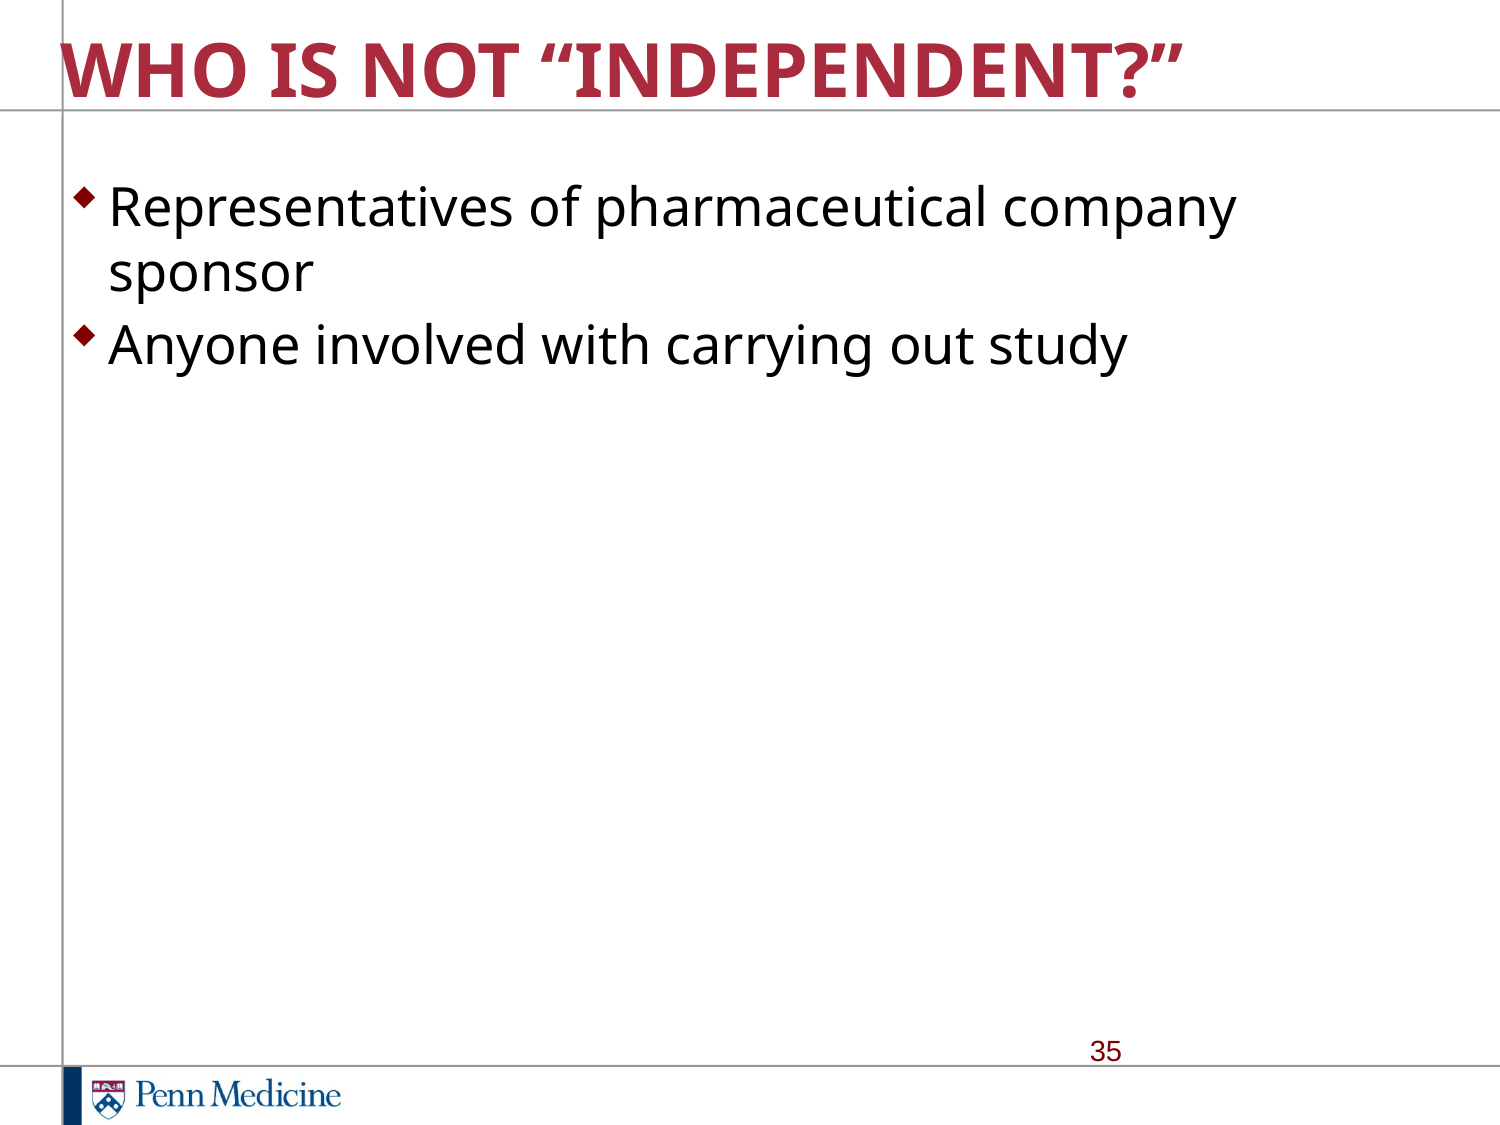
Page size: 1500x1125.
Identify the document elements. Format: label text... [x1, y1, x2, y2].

title WHO IS NOT “INDEPENDENT?” [60, 0, 1336, 113]
list Representatives of pharmaceutical company sponsor Anyone involved with carrying out study [68, 155, 1435, 329]
picture [86, 1076, 349, 1121]
slide_number 35 [1074, 1025, 1388, 1100]
